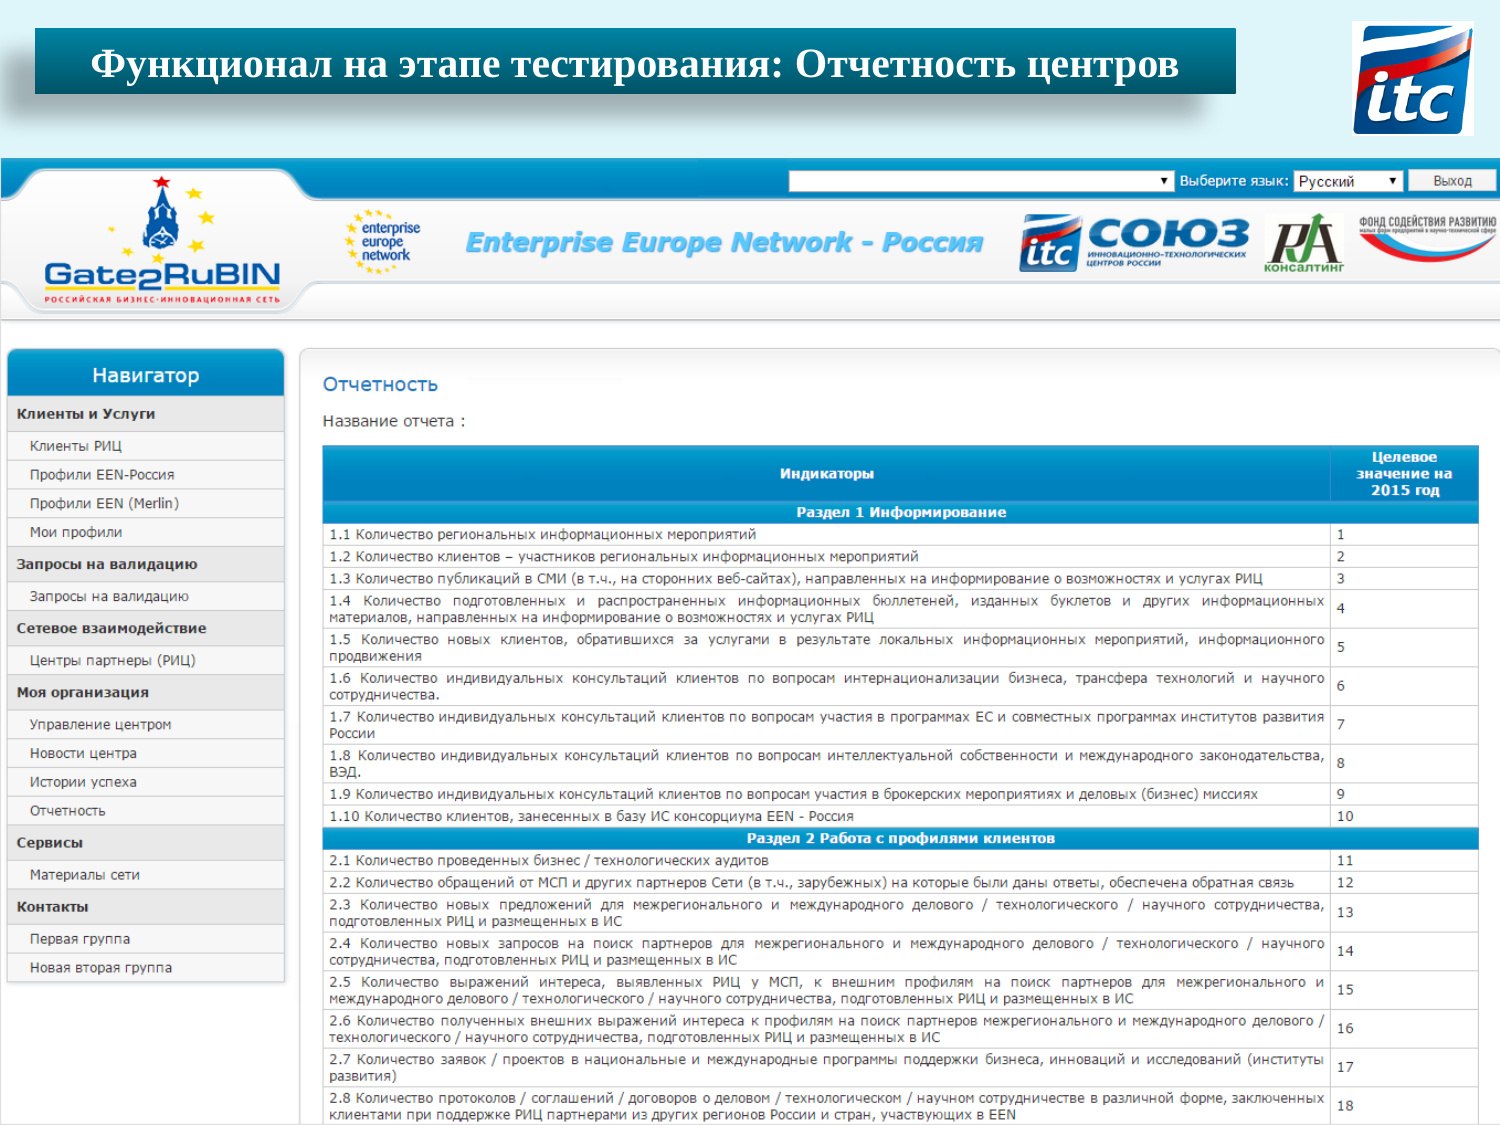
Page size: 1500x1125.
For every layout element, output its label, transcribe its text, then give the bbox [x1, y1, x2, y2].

picture [1252, 178, 1258, 185]
picture [1294, 171, 1403, 192]
picture [1263, 178, 1283, 185]
picture [0, 158, 1500, 1125]
picture [789, 171, 1175, 192]
picture [1409, 170, 1496, 191]
text_box Функционал на этапе тестирования: Отчетность центров [34, 27, 1236, 94]
picture [1201, 175, 1227, 187]
picture [1352, 21, 1474, 136]
picture [1185, 176, 1191, 185]
